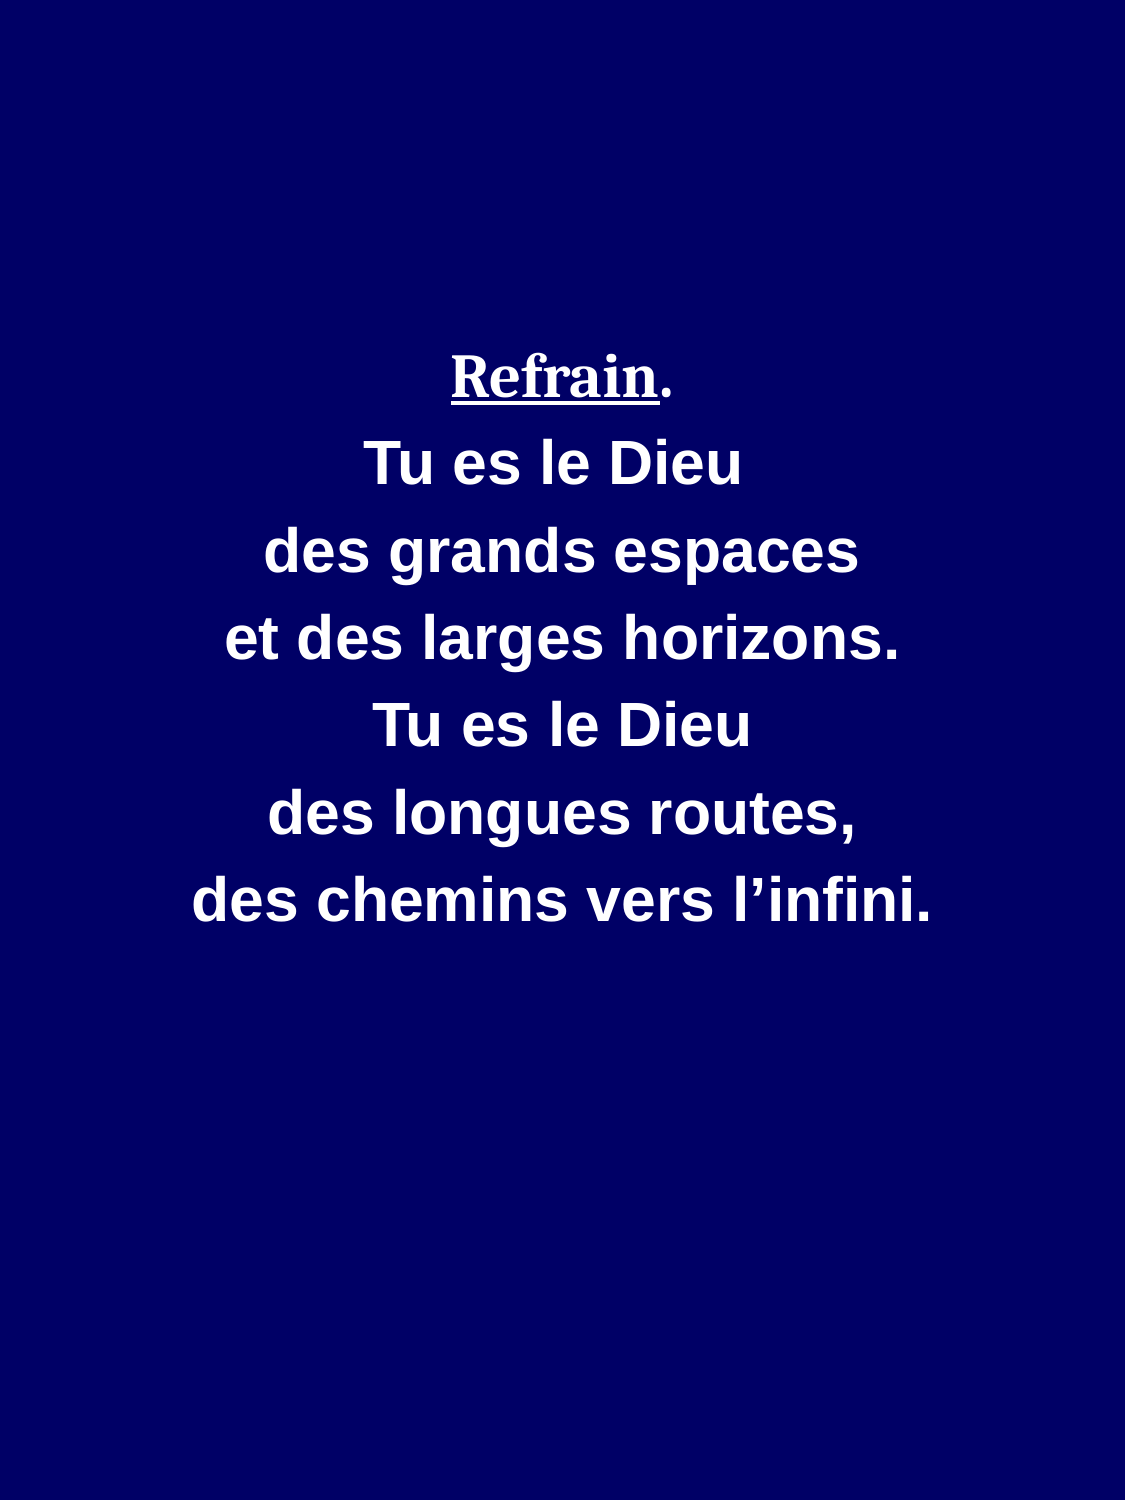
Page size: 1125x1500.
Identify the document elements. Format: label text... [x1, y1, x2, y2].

text_box Refrain. Tu es le Dieu des grands espaces et des larges horizons. Tu es le Dieu des longues routes, des chemins vers l’infini. [0, 0, 1125, 1429]
